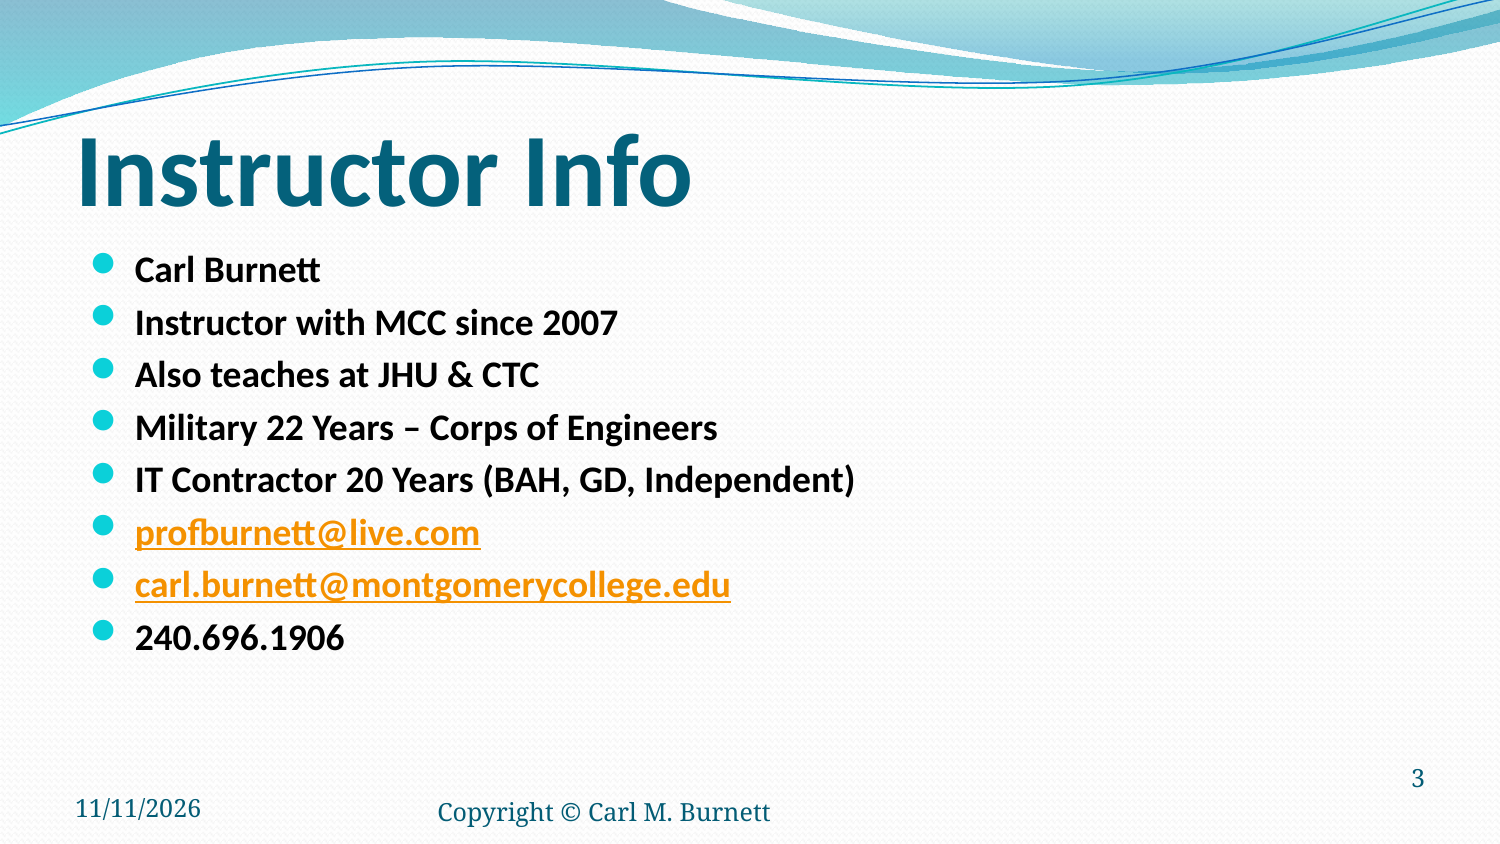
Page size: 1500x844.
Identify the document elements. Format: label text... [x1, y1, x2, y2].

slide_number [75, 782, 425, 827]
slide_number 3 [1299, 782, 1425, 827]
footer Copyright © Carl M. Burnett [437, 782, 988, 827]
list Carl Burnett Instructor with MCC since 2007 Also teaches at JHU & CTC Military 22 Years – Corps of Engineers IT Contractor 20 Years (BAH, GD, Independent) profburnett@live.com carl.burnett@montgomerycollege.edu 240.696.1906 [75, 238, 1425, 779]
title Instructor Info [75, 86, 1425, 228]
